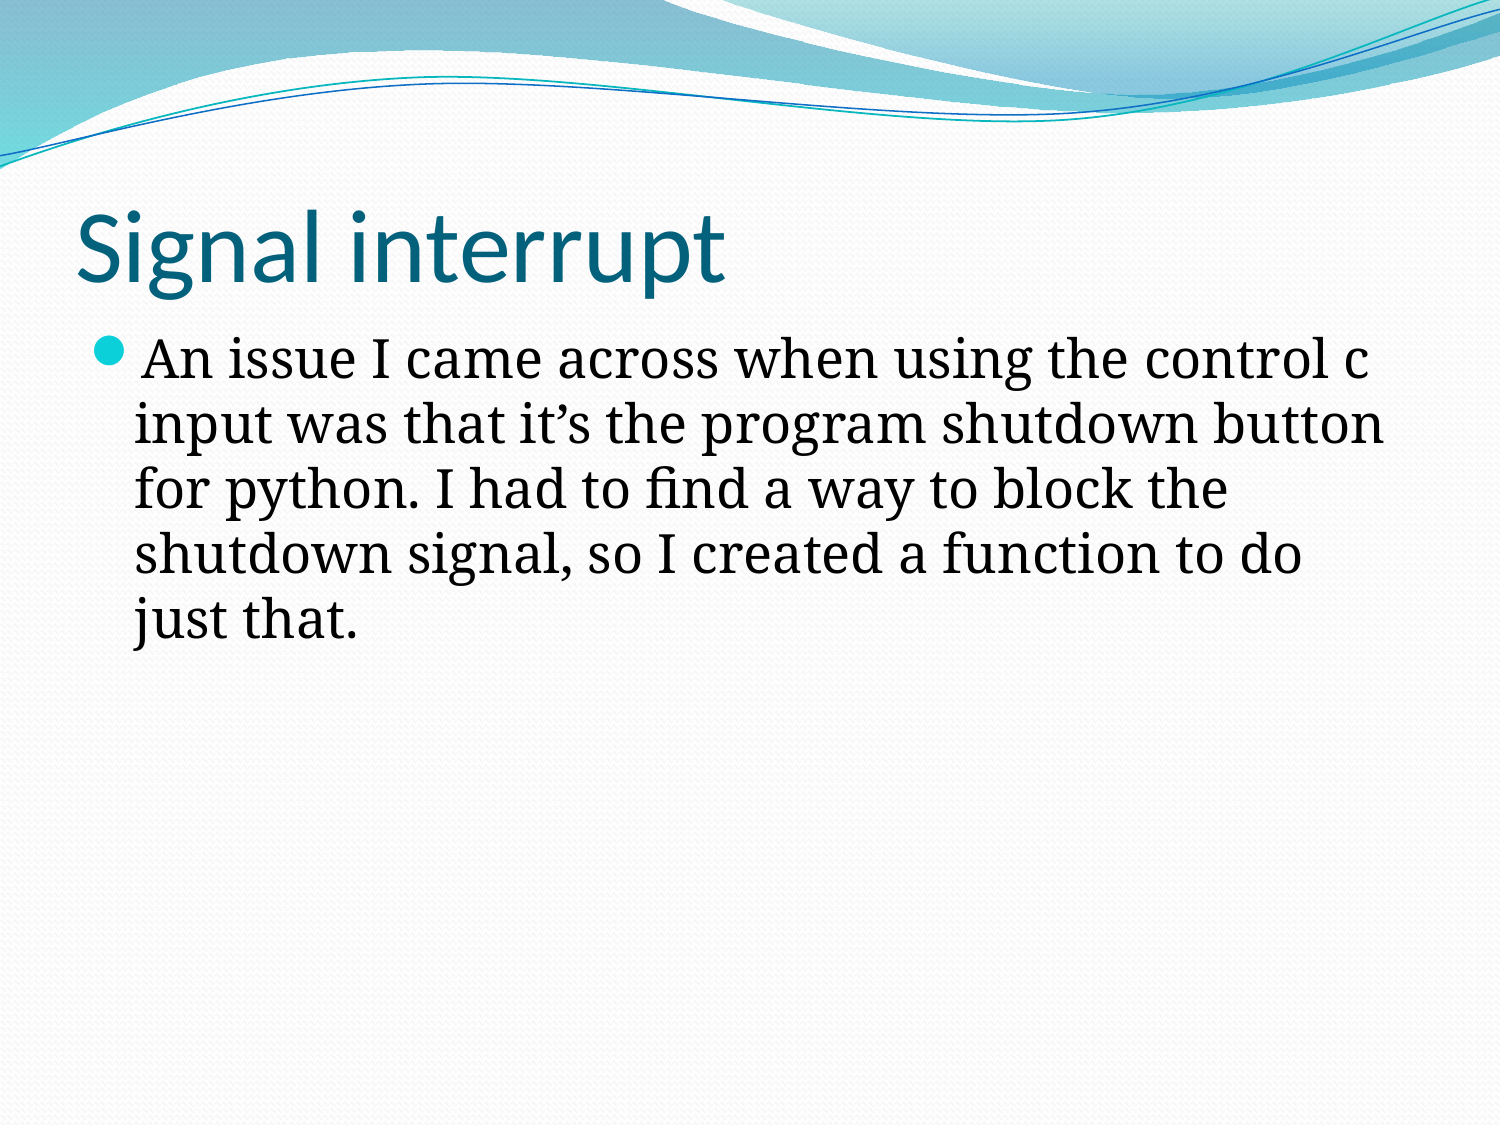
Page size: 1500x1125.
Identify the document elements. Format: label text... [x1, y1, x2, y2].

list An issue I came across when using the control c input was that it’s the program shutdown button for python. I had to find a way to block the shutdown signal, so I created a function to do just that. [75, 317, 1425, 1038]
title Signal interrupt [75, 115, 1425, 303]
